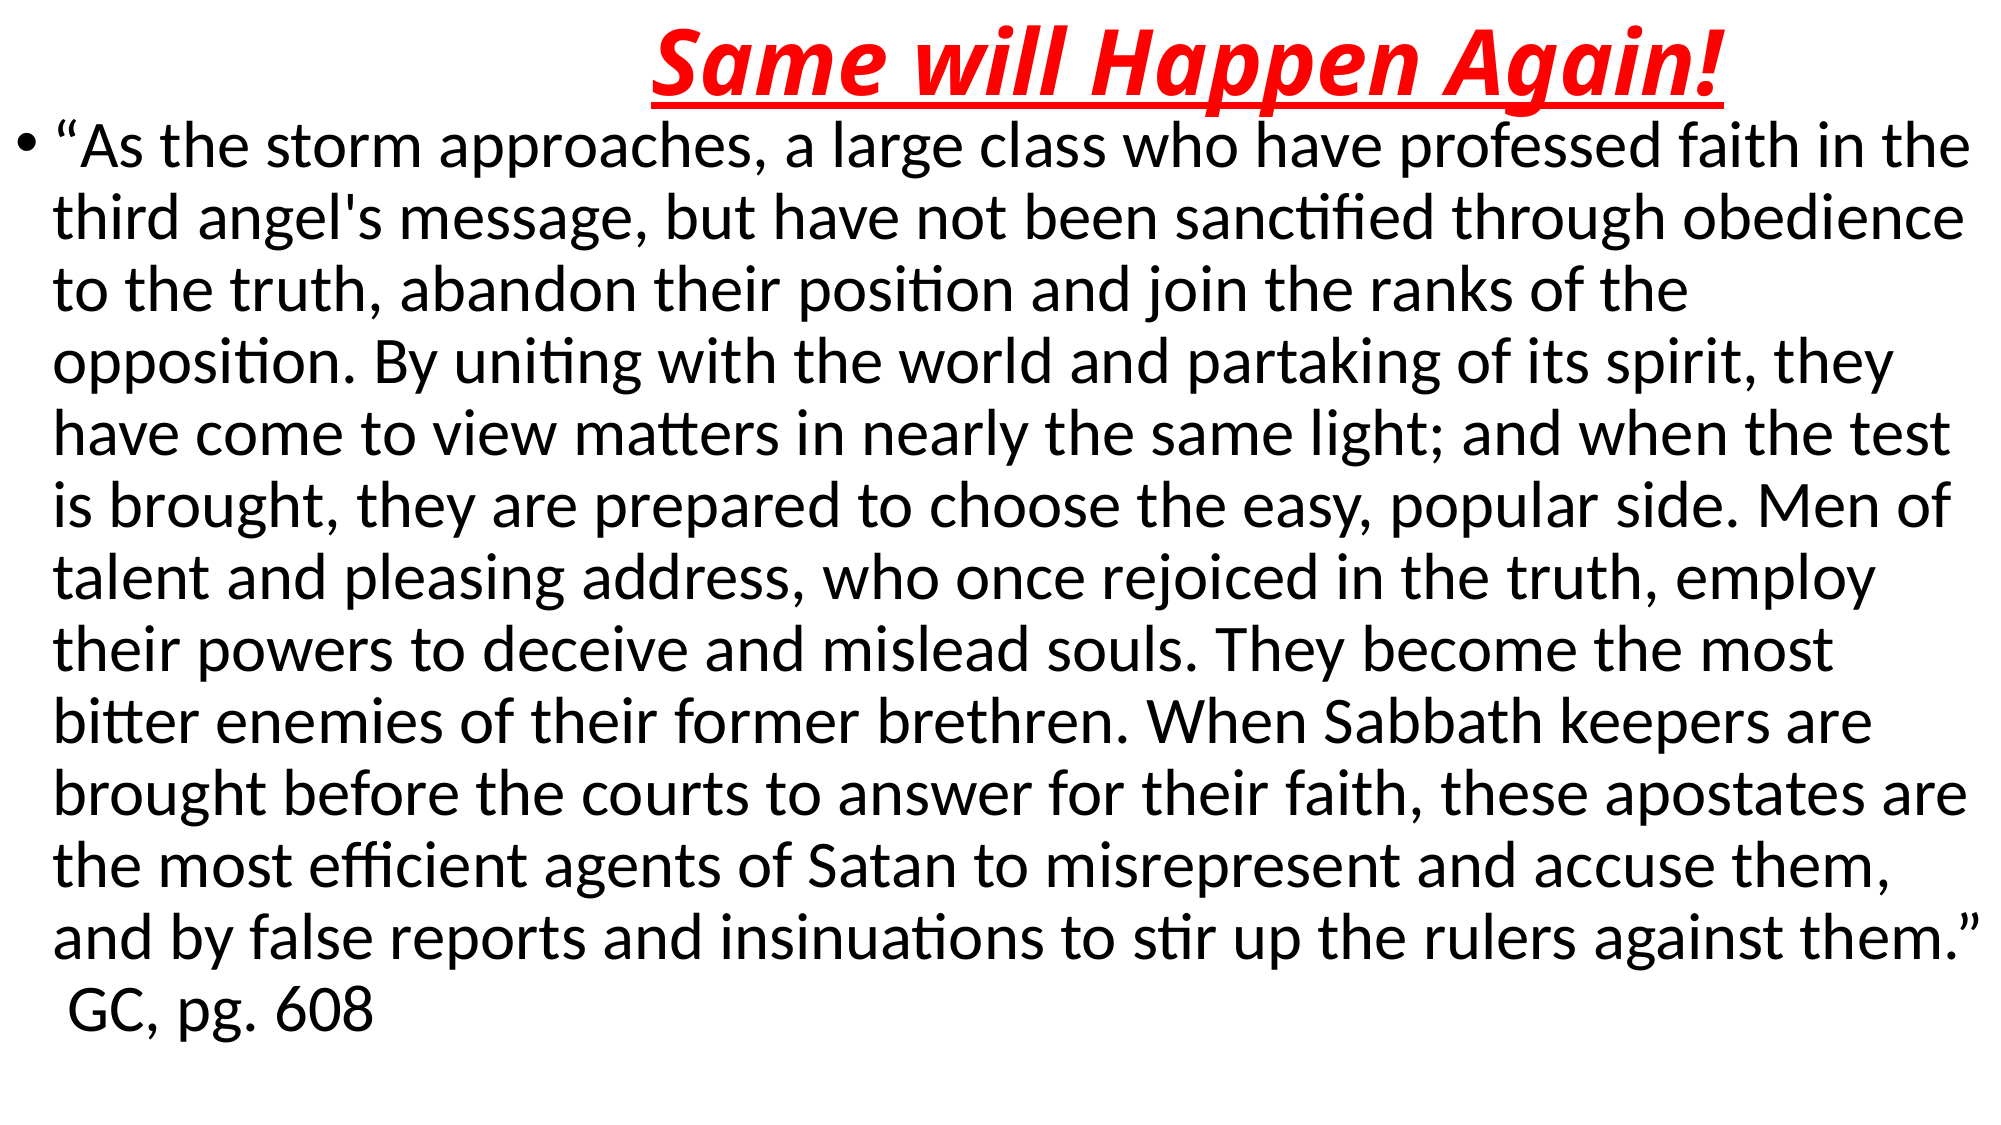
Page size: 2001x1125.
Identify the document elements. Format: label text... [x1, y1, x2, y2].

title Same will Happen Again! [137, 0, 1863, 102]
list “As the storm approaches, a large class who have professed faith in the third angel's message, but have not been sanctified through obedience to the truth, abandon their position and join the ranks of the opposition. By uniting with the world and partaking of its spirit, they have come to view matters in nearly the same light; and when the test is brought, they are prepared to choose the easy, popular side. Men of talent and pleasing address, who once rejoiced in the truth, employ their powers to deceive and mislead souls. They become the most bitter enemies of their former brethren. When Sabbath keepers are brought before the courts to answer for their faith, these apostates are the most efficient agents of Satan to misrepresent and accuse them, and by false reports and insinuations to stir up the rulers against them.” GC, pg. 608 [0, 102, 2000, 1125]
